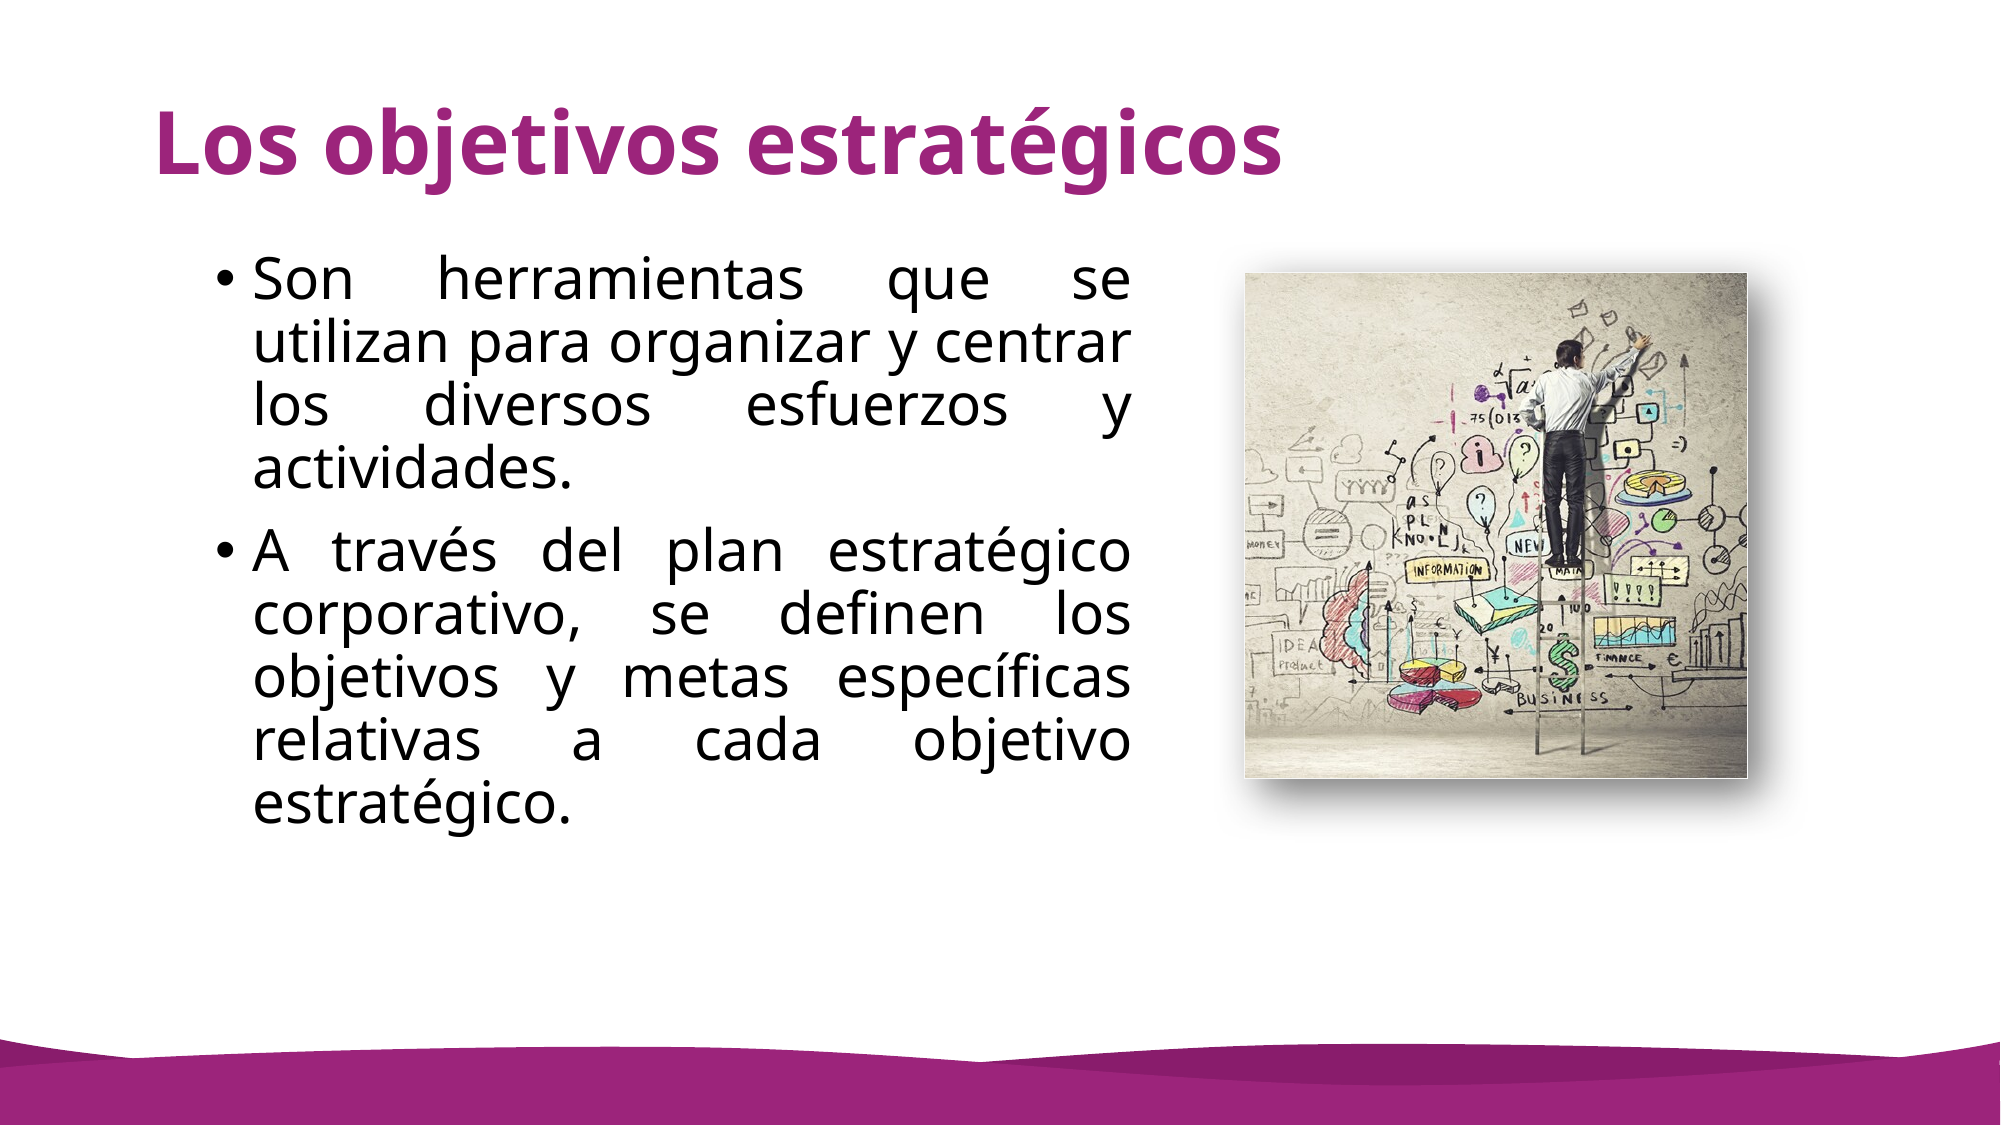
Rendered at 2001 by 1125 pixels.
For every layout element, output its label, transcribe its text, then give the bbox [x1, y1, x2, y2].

title Los objetivos estratégicos [137, 37, 1863, 255]
list Son herramientas que se utilizan para organizar y centrar los diversos esfuerzos y actividades. A través del plan estratégico corporativo, se definen los objetivos y metas específicas relativas a cada objetivo estratégico. [200, 241, 1148, 810]
picture [1244, 271, 1748, 779]
